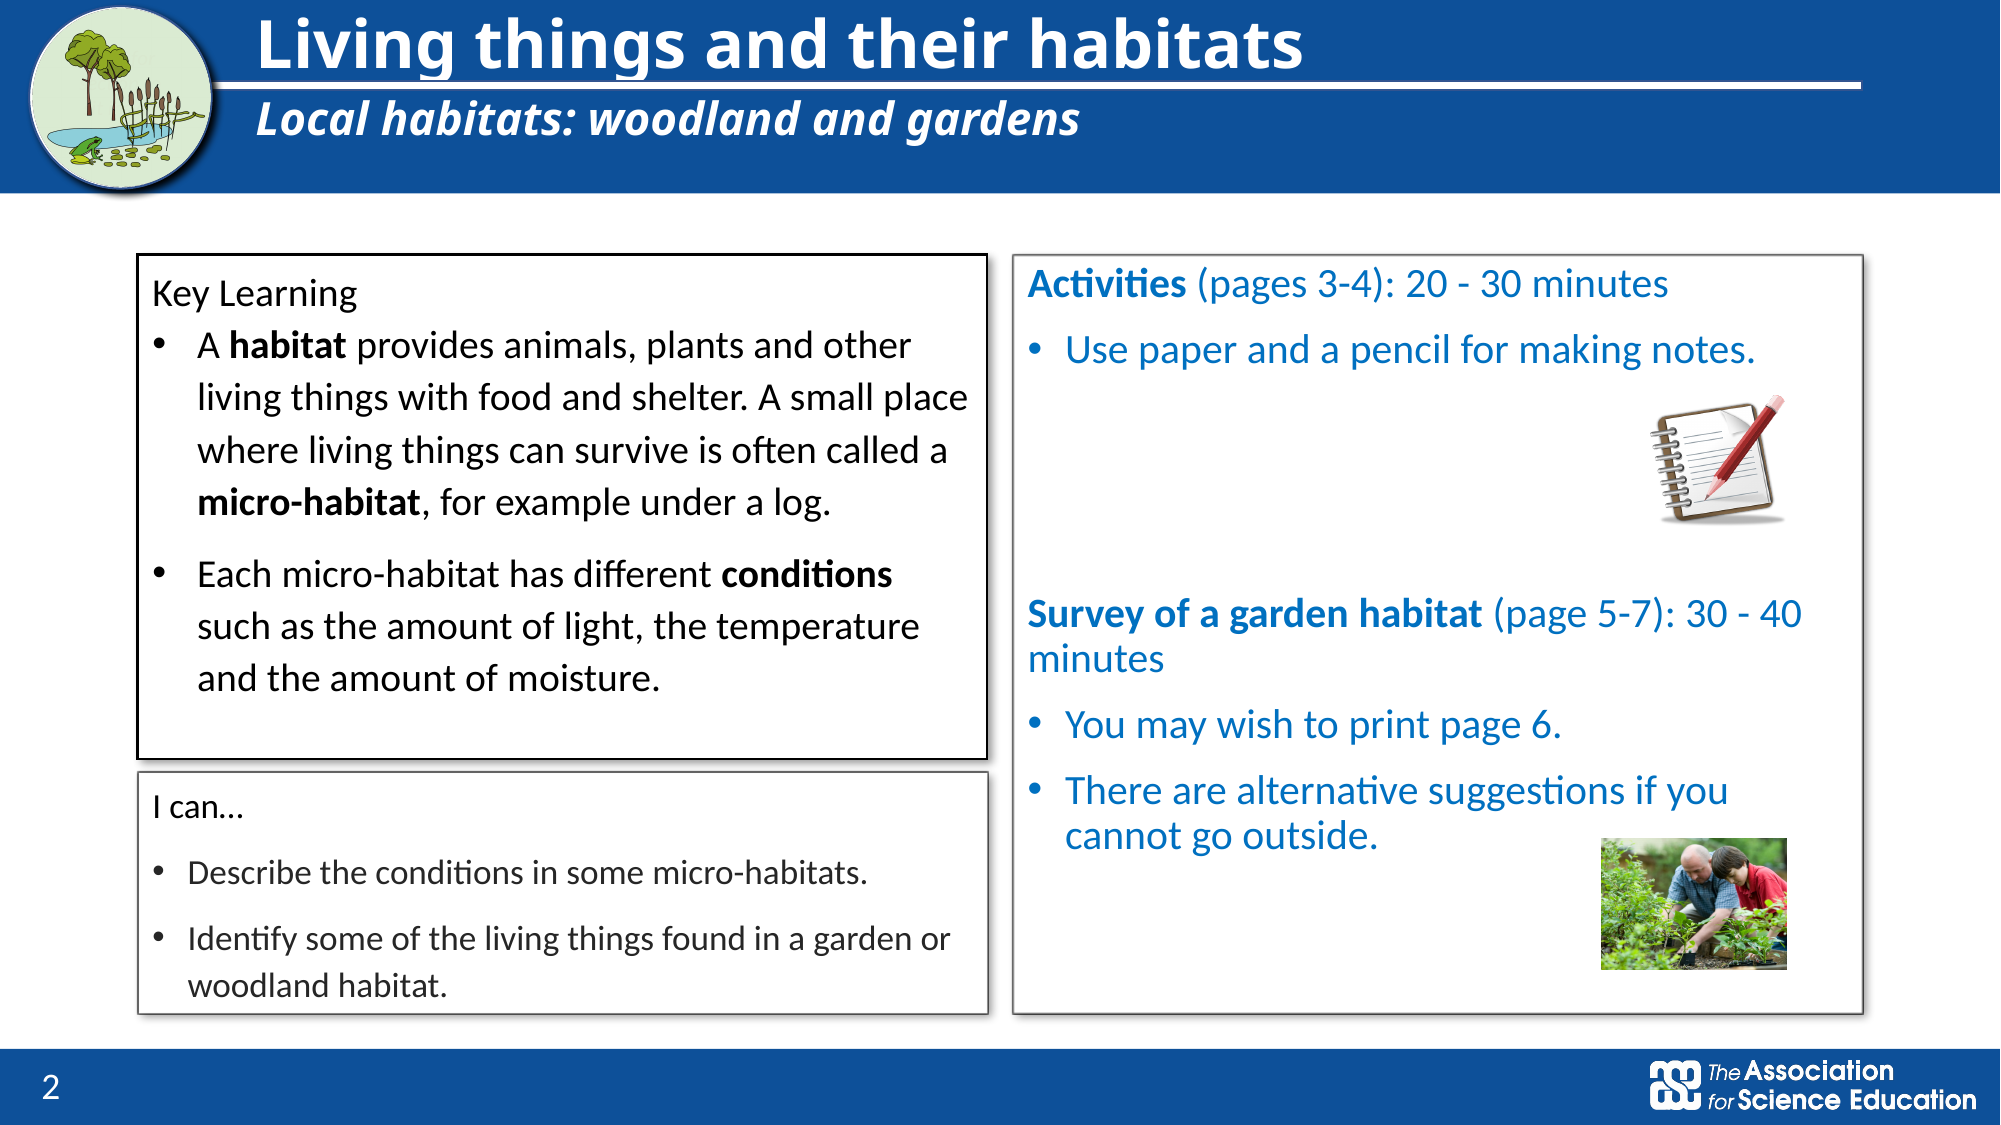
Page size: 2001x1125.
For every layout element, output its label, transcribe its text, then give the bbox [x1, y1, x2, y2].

text_box 2 [26, 1054, 104, 1115]
text_box [0, 0, 240, 194]
text_box [163, 0, 2000, 194]
picture [1649, 395, 1787, 527]
text_box [0, 1048, 2000, 1125]
text_box [28, 70, 32, 124]
text_box Local habitats: woodland and gardens [240, 91, 1404, 152]
text_box Living things and their habitats [240, 0, 1404, 80]
text_box Activities (pages 3-4): 20 - 30 minutes Use paper and a pencil for making notes. Survey of a garden habitat (page 5-7): 30 - 40 minutes You may wish to print page 6. There are alternative suggestions if you cannot go outside. [1015, 257, 1862, 1013]
text_box I can… Describe the conditions in some micro-habitats. Identify some of the living things found in a garden or woodland habitat. [140, 774, 986, 1012]
list Key Learning A habitat provides animals, plants and other living things with food and shelter. A small place where living things can survive is often called a micro-habitat, for example under a log. Each micro-habitat has different conditions such as the amount of light, the temperature and the amount of moisture. [136, 253, 988, 760]
picture [1649, 1060, 1976, 1110]
text_box [222, 80, 1863, 91]
picture [32, 8, 211, 187]
picture [1601, 838, 1787, 970]
